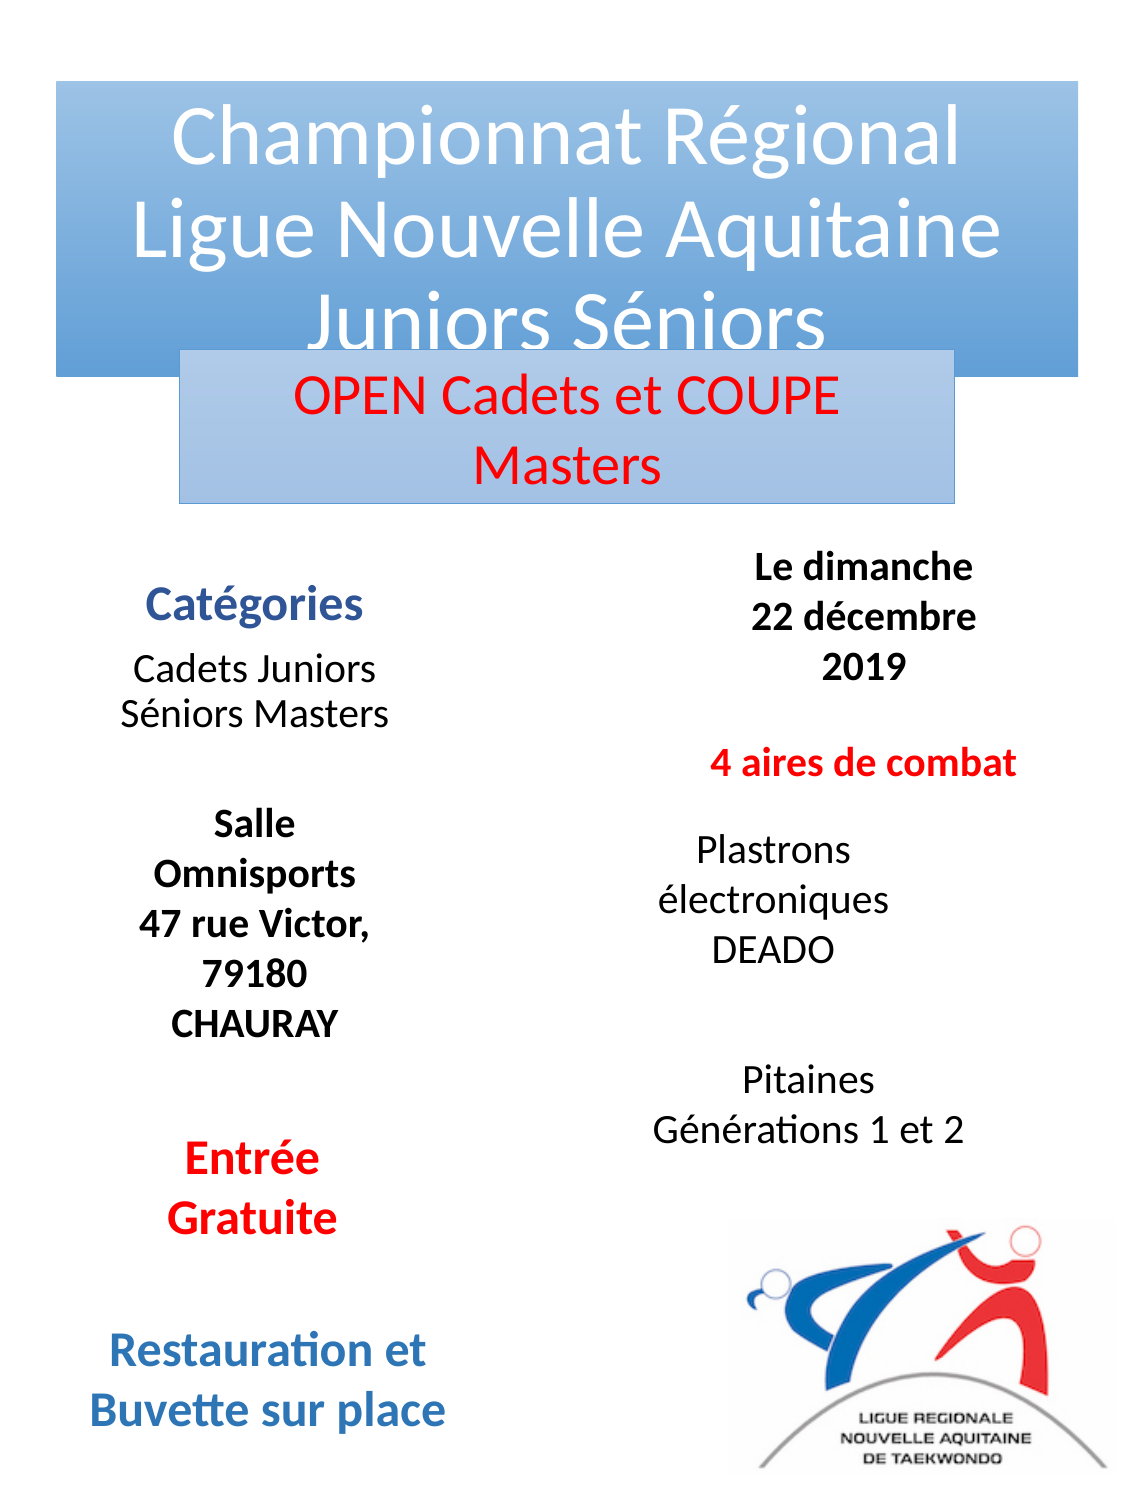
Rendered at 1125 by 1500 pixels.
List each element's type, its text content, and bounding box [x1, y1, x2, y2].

text_box Plastrons électroniques DEADO [625, 813, 922, 979]
text_box Salle Omnisports 47 rue Victor, 79180 CHAURAY [114, 788, 396, 1054]
text_box Pitaines Générations 1 et 2 [624, 1044, 993, 1160]
title Championnat Régional Ligue Nouvelle Aquitaine Juniors Séniors [56, 81, 1079, 377]
text_box Entrée Gratuite [148, 1117, 357, 1252]
text_box OPEN Cadets et COUPE Masters [179, 349, 955, 504]
text_box Restauration et Buvette sur place [68, 1308, 468, 1444]
subtitle Catégories Cadets Juniors Séniors Masters [65, 569, 444, 742]
text_box 4 aires de combat [676, 727, 1052, 793]
picture [728, 1218, 1116, 1475]
text_box Le dimanche 22 décembre 2019 [728, 531, 1000, 697]
